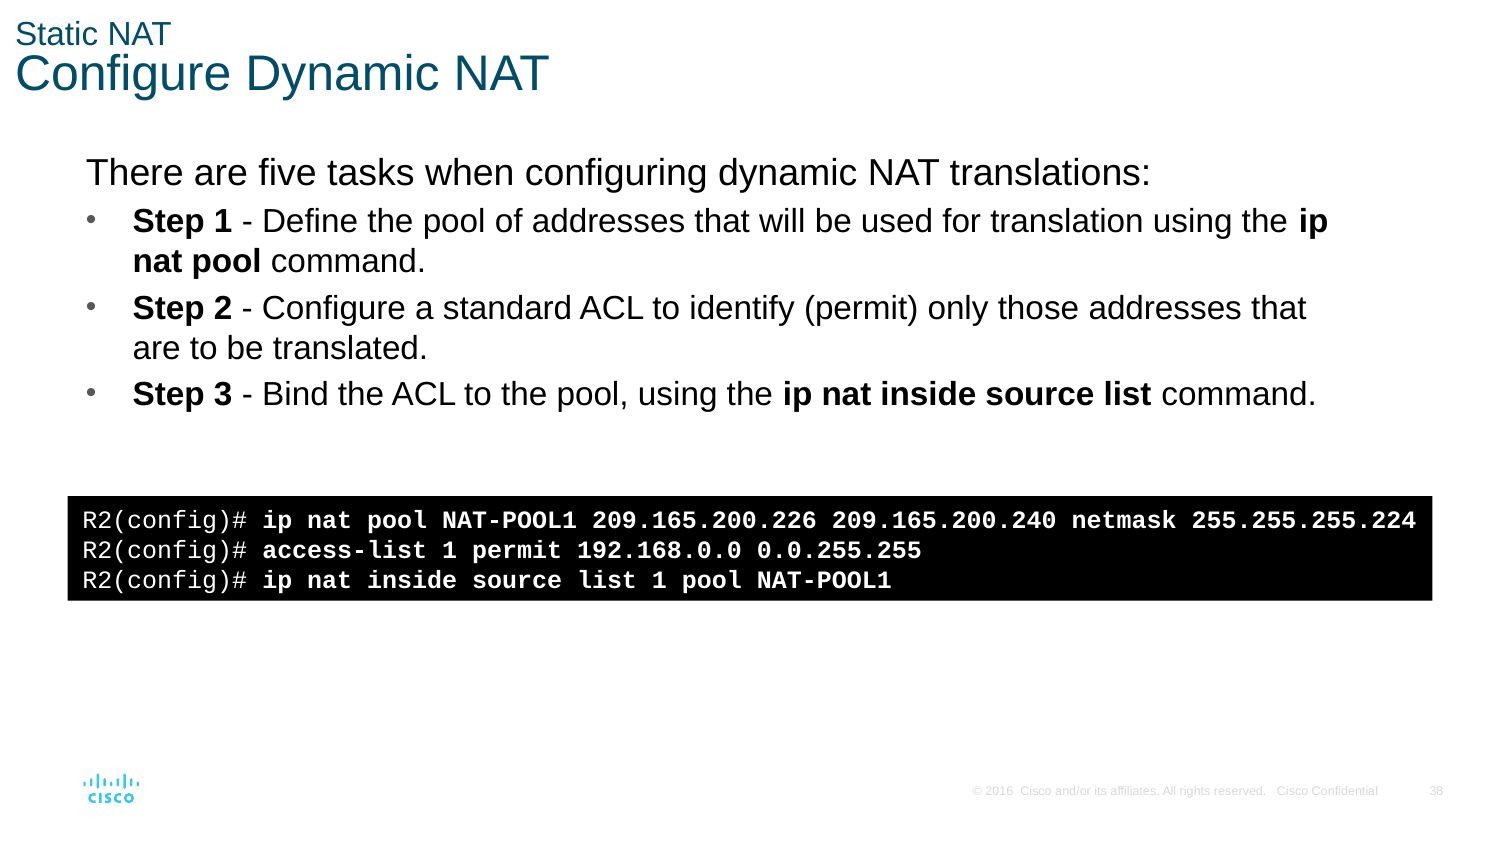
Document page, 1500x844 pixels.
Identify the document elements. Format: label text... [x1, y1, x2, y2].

text_box R2(config)# ip nat pool NAT-POOL1 209.165.200.226 209.165.200.240 netmask 255.255.255.224 R2(config)# access-list 1 permit 192.168.0.0 0.0.255.255 R2(config)# ip nat inside source list 1 pool NAT-POOL1 [67, 496, 1433, 601]
list There are five tasks when configuring dynamic NAT translations: Step 1 - Define the pool of addresses that will be used for translation using the ip nat pool command. Step 2 - Configure a standard ACL to identify (permit) only those addresses that are to be translated. Step 3 - Bind the ACL to the pool, using the ip nat inside source list command. [70, 140, 1369, 454]
title Static NAT Configure Dynamic NAT [0, 0, 1369, 121]
